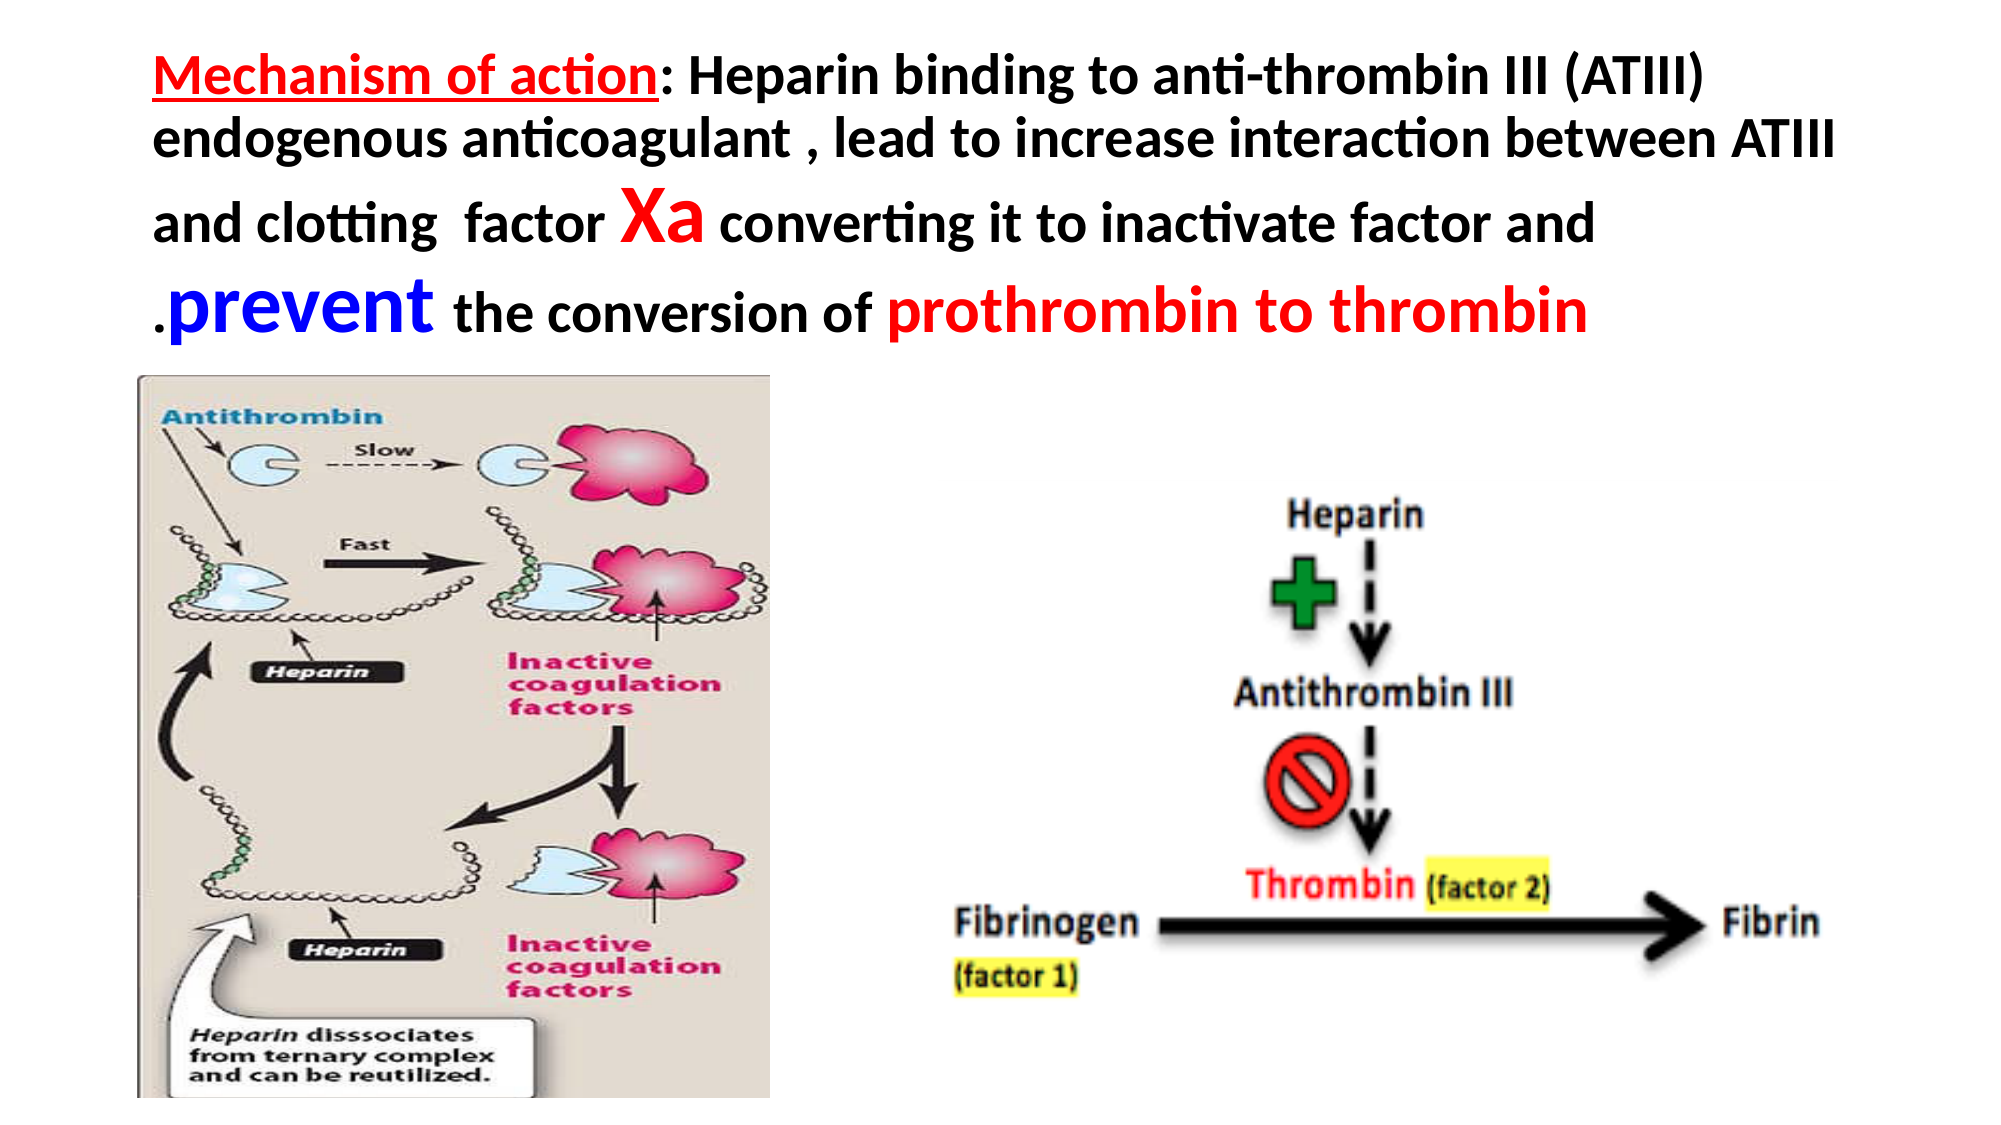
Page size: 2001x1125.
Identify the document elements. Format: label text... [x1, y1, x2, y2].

picture [938, 479, 1838, 1028]
list Mechanism of action: Heparin binding to anti-thrombin III (ATIII) endogenous anticoagulant , lead to increase interaction between ATIII and clotting factor Xa converting it to inactivate factor and prevent the conversion of prothrombin to thrombin. [137, 36, 1863, 1015]
picture [137, 374, 770, 1098]
slide_number 11 [137, 1098, 588, 1103]
